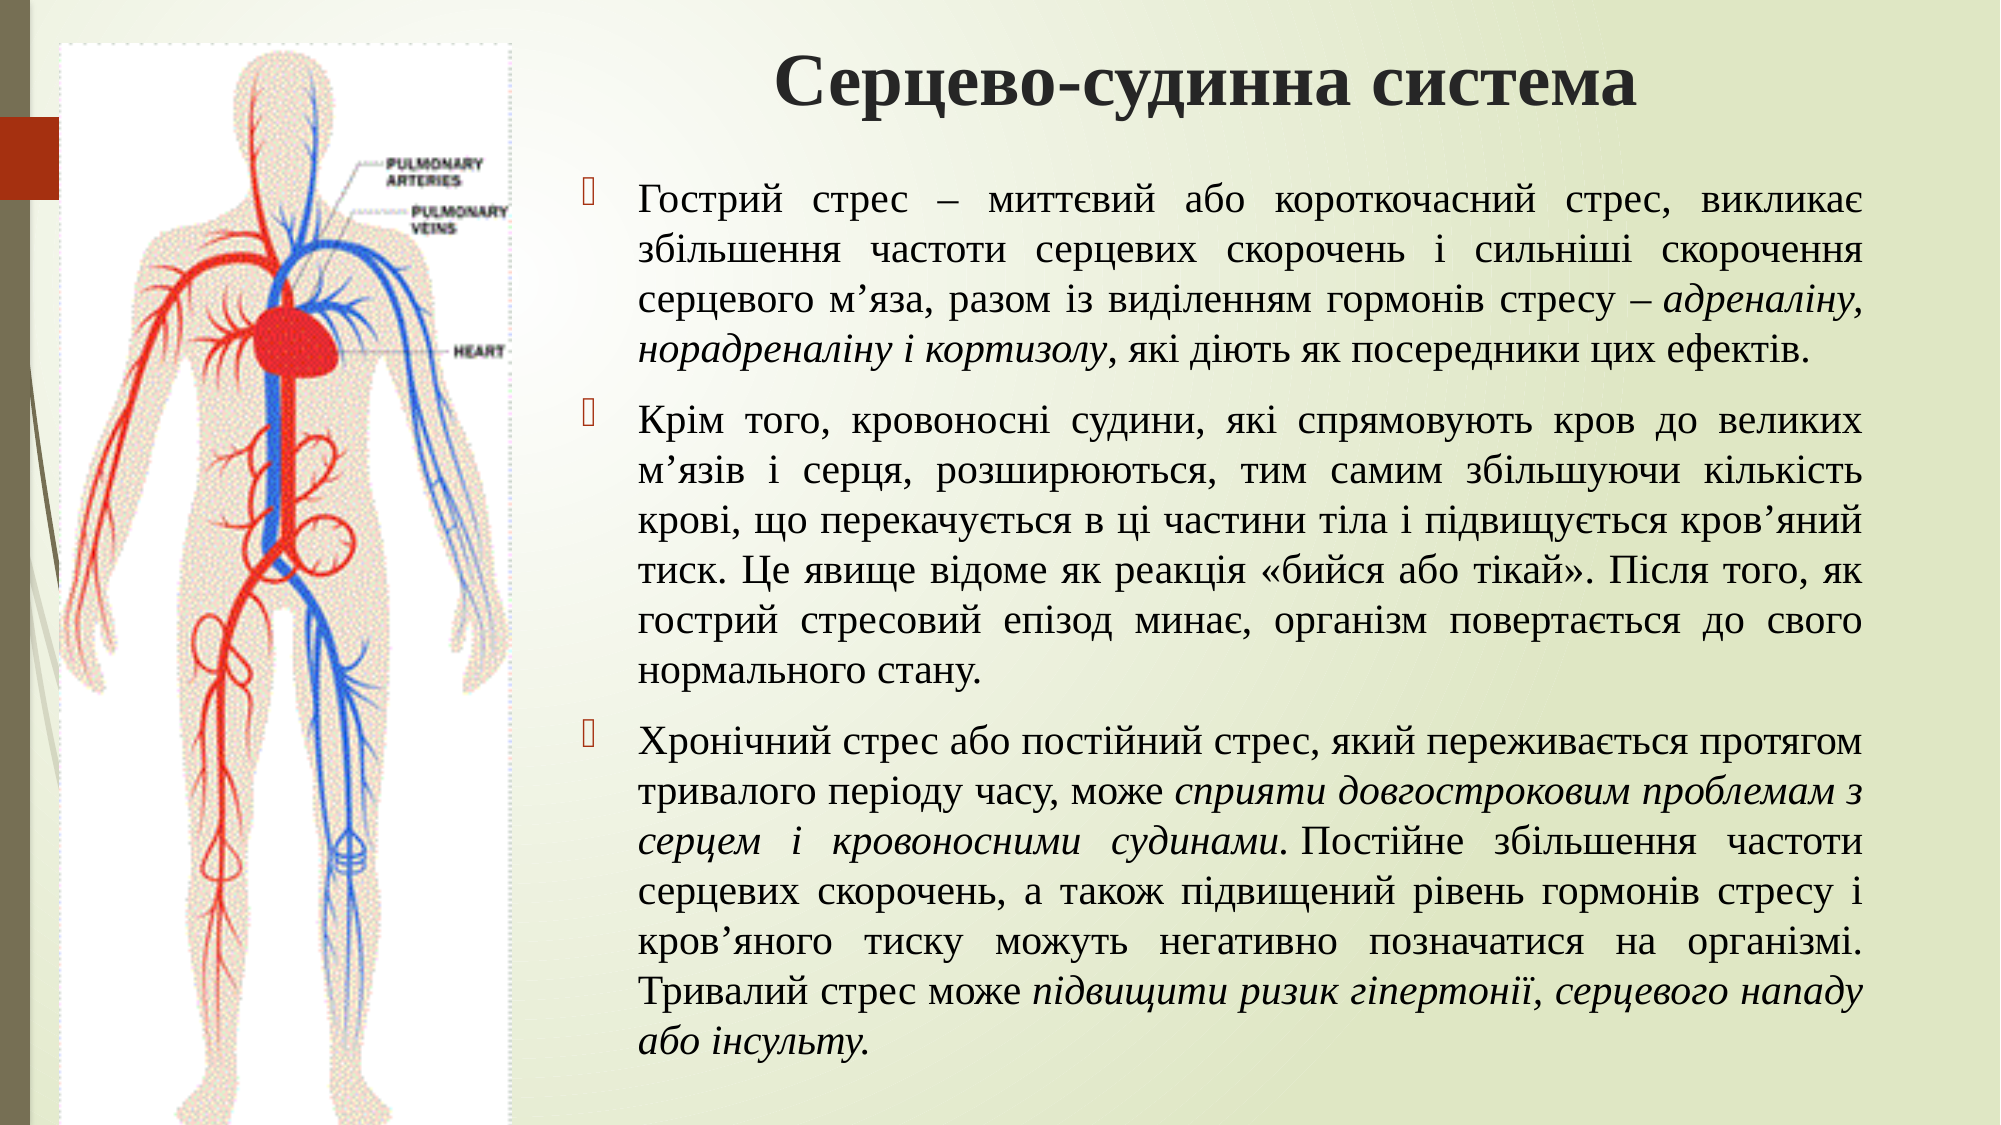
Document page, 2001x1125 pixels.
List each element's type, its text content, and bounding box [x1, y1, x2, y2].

title Серцево-судинна система [758, 23, 1782, 144]
picture [59, 42, 512, 1125]
list Гострий стрес – миттєвий або короткочасний стрес, викликає збільшення частоти серцевих скорочень і сильніші скорочення серцевого м’яза, разом із виділенням гормонів стресу – адреналіну, норадреналіну і кортизолу, які діють як посередники цих ефектів. Крім того, кровоносні судини, які спрямовують кров до великих м’язів і серця, розширюються, тим самим збільшуючи кількість крові, що перекачується в ці частини тіла і підвищується кров’яний тиск. Це явище відоме як реакція «бийся або тікай». Після того, як гострий стресовий епізод минає, організм повертається до свого нормального стану. Хронічний стрес або постійний стрес, який переживається протягом тривалого періоду часу, може сприяти довгостроковим проблемам з серцем і кровоносними судинами. Постійне збільшення частоти серцевих скорочень, а також підвищений рівень гормонів стресу і кров’яного тиску можуть негативно позначатися на організмі. Тривалий стрес може підвищити ризик гіпертонії, серцевого нападу або інсульту. [566, 163, 1879, 1060]
